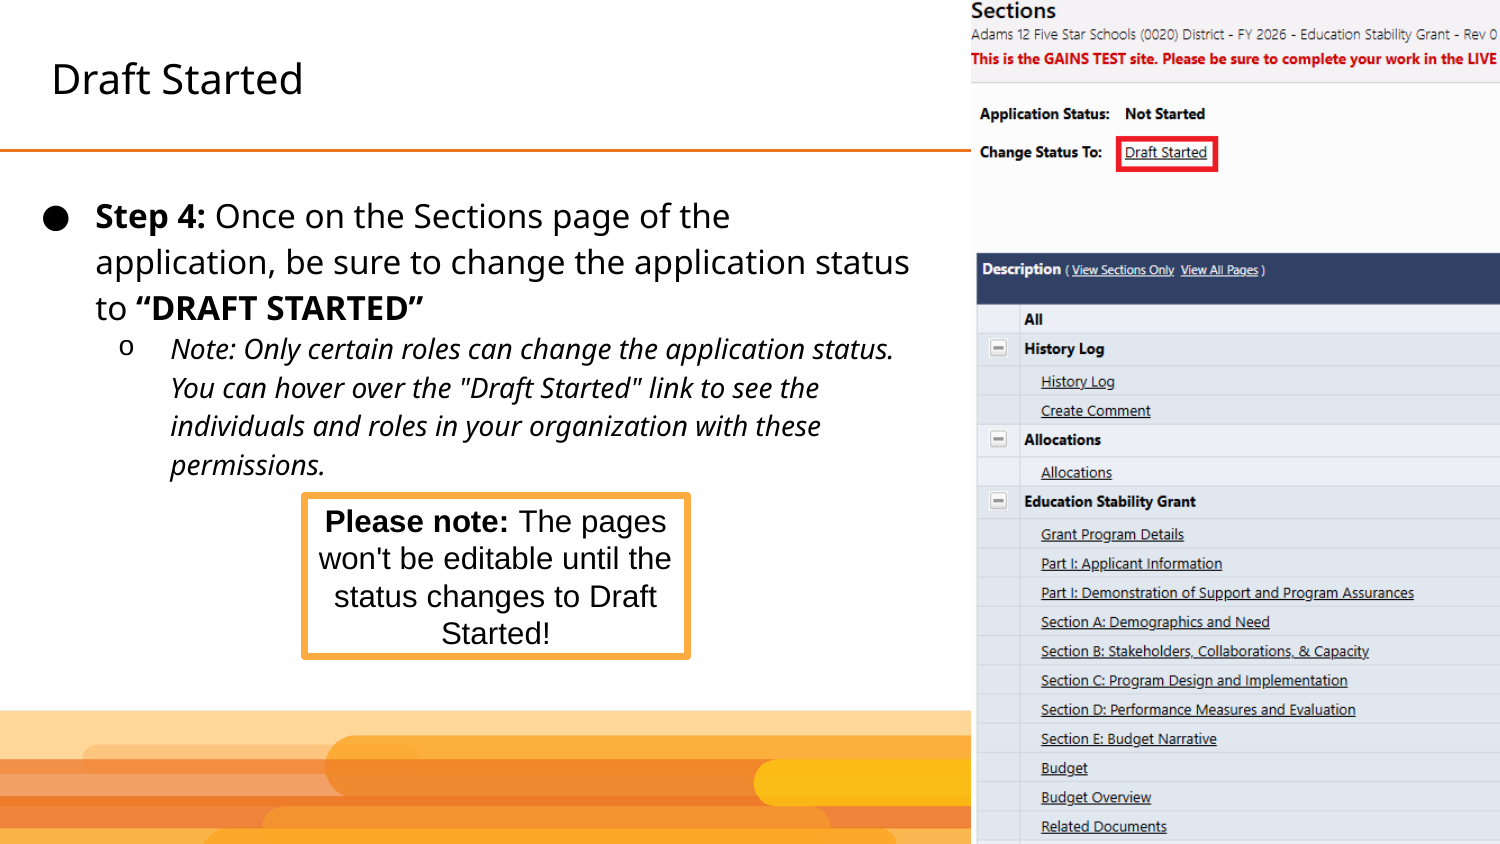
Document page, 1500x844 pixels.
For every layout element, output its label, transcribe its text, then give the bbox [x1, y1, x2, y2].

list Step 4: Once on the Sections page of the application, be sure to change the application status to “DRAFT STARTED” Note: Only certain roles can change the application status. You can hover over the "Draft Started" link to see the individuals and roles in your organization with these permissions. [20, 189, 917, 687]
picture [0, 0, 1500, 844]
title Draft Started [51, 17, 966, 139]
text_box Please note: The pages won't be editable until the status changes to Draft Started! [304, 495, 688, 657]
